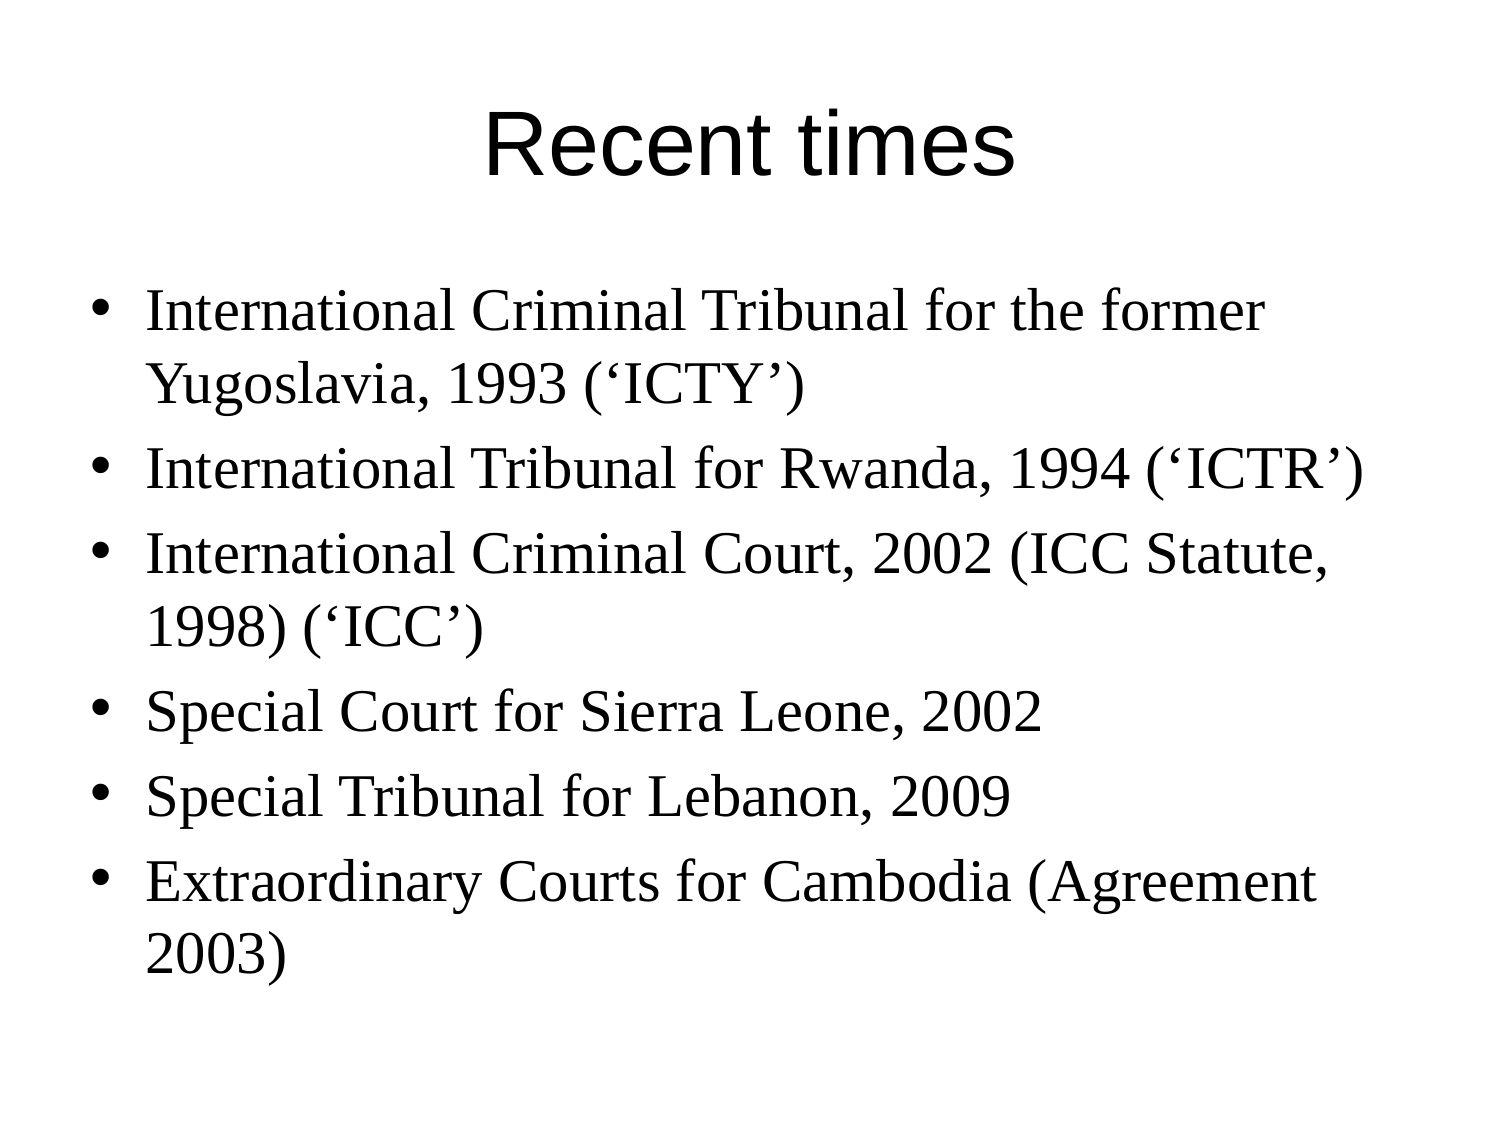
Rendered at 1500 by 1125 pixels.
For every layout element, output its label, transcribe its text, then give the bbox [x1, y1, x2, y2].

title Recent times [75, 45, 1425, 233]
list International Criminal Tribunal for the former Yugoslavia, 1993 (‘ICTY’) International Tribunal for Rwanda, 1994 (‘ICTR’) International Criminal Court, 2002 (ICC Statute, 1998) (‘ICC’) Special Court for Sierra Leone, 2002 Special Tribunal for Lebanon, 2009 Extraordinary Courts for Cambodia (Agreement 2003) [75, 262, 1425, 1005]
